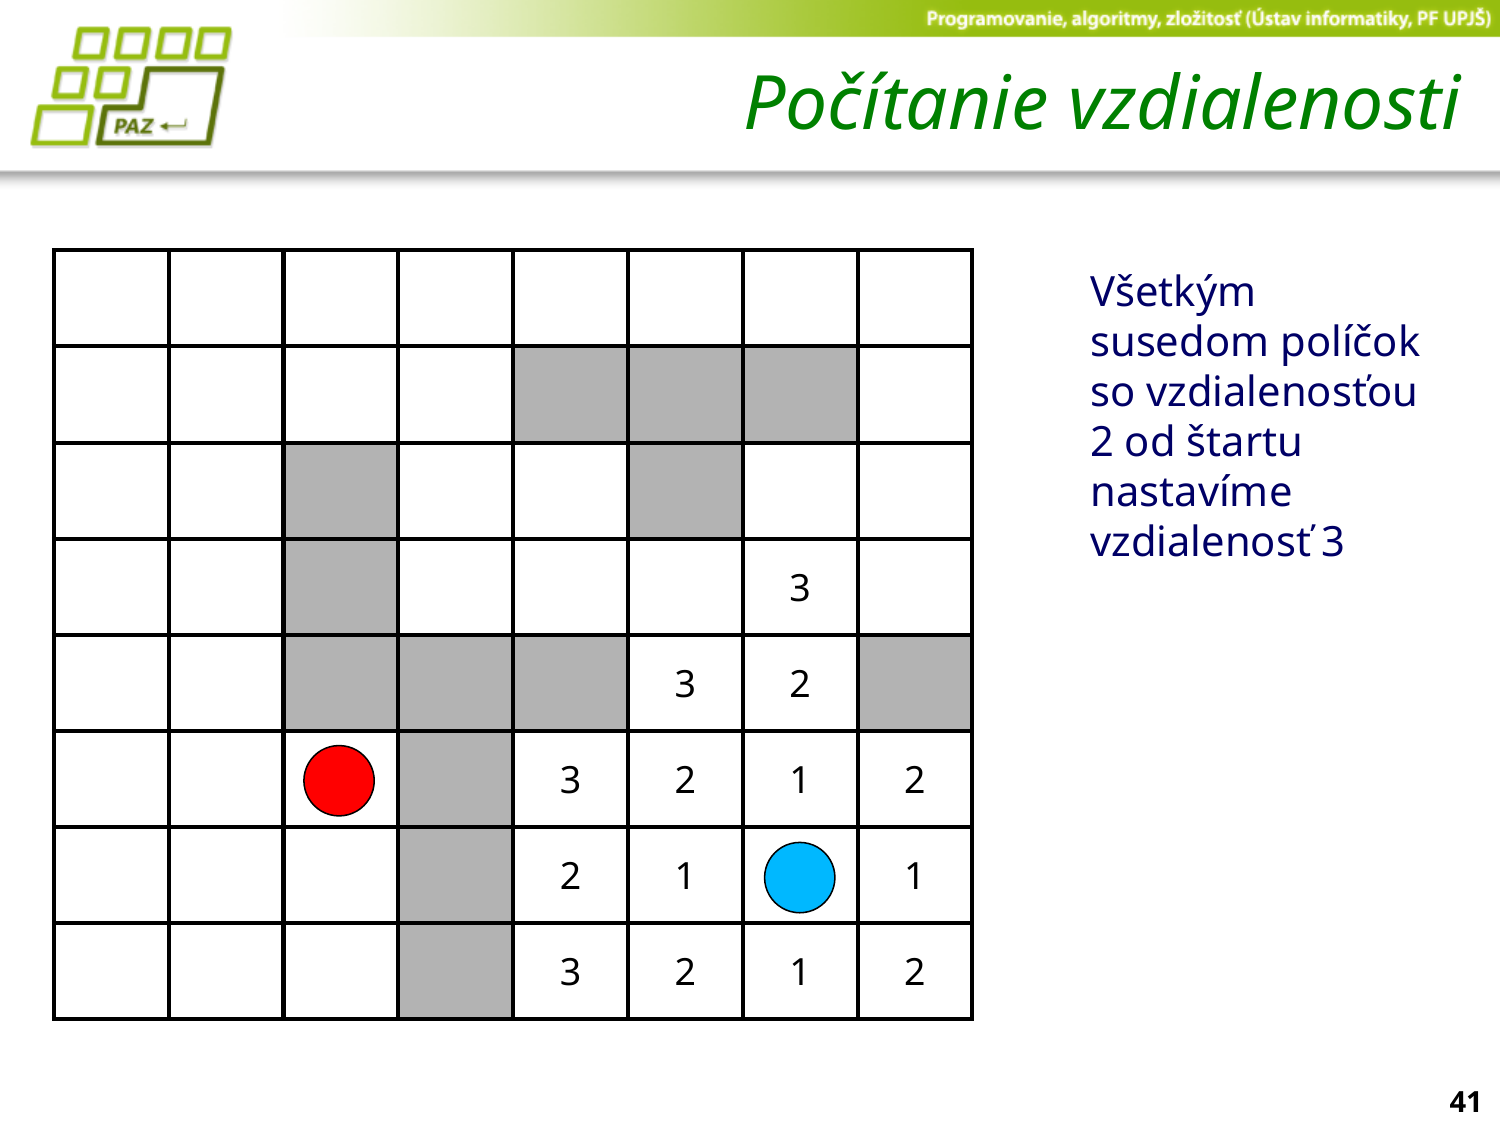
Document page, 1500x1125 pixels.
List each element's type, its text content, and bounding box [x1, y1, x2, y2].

table_header [515, 252, 626, 344]
table_cell [171, 637, 281, 729]
table_cell [286, 637, 396, 729]
table_cell [860, 348, 970, 441]
table_header [56, 252, 167, 344]
table_cell [400, 637, 511, 729]
table_cell [56, 637, 167, 729]
table_cell [171, 541, 281, 633]
table_cell [515, 445, 626, 537]
table_header [630, 252, 741, 344]
table_cell [860, 541, 970, 633]
table_cell [400, 733, 511, 825]
table_cell [860, 637, 970, 729]
table_cell [171, 733, 281, 825]
table_header [745, 252, 856, 344]
table_cell [515, 637, 626, 729]
table_cell 1 [630, 829, 741, 921]
table_header [860, 252, 970, 344]
table_cell 3 [515, 733, 626, 825]
table_cell [286, 829, 396, 921]
title Počítanie vzdialenosti [343, 46, 1477, 135]
text_box [764, 842, 835, 913]
table_cell 2 [630, 925, 741, 1017]
table_cell 2 [860, 733, 970, 825]
table_cell [286, 733, 396, 825]
table_header [171, 252, 281, 344]
table_cell [56, 348, 167, 441]
table_cell 2 [630, 733, 741, 825]
table_cell [171, 348, 281, 441]
table_cell [400, 348, 511, 441]
text_box [303, 745, 375, 816]
picture [0, 0, 1500, 1125]
table_cell 2 [860, 925, 970, 1017]
table_cell [56, 829, 167, 921]
table_cell [400, 445, 511, 537]
table_cell 1 [745, 925, 856, 1017]
table_cell [400, 829, 511, 921]
table_header [400, 252, 511, 344]
text_box Všetkým susedom políčok so vzdialenosťou 2 od štartu nastavíme vzdialenosť 3 [1019, 257, 1453, 638]
table_cell [56, 925, 167, 1017]
table_cell 2 [745, 637, 856, 729]
table_cell [56, 541, 167, 633]
table_cell [860, 445, 970, 537]
table_cell [515, 348, 626, 441]
table_cell [745, 348, 856, 441]
table_cell [400, 925, 511, 1017]
table_cell [286, 445, 396, 537]
table_cell [171, 445, 281, 537]
table_cell [400, 541, 511, 633]
table_cell 2 [515, 829, 626, 921]
table_cell [745, 829, 856, 921]
table_cell [286, 925, 396, 1017]
table_cell [515, 541, 626, 633]
table_cell [56, 733, 167, 825]
table_cell [630, 445, 741, 537]
table_cell [745, 445, 856, 537]
table_cell [171, 829, 281, 921]
table_cell 3 [515, 925, 626, 1017]
table_header [286, 252, 396, 344]
table_cell [630, 348, 741, 441]
table_cell [171, 925, 281, 1017]
table_cell 3 [745, 541, 856, 633]
table_cell [630, 541, 741, 633]
table_cell [286, 348, 396, 441]
table_cell [286, 541, 396, 633]
table_cell 3 [630, 637, 741, 729]
table_cell [56, 445, 167, 537]
table_cell 1 [860, 829, 970, 921]
table_cell 1 [745, 733, 856, 825]
